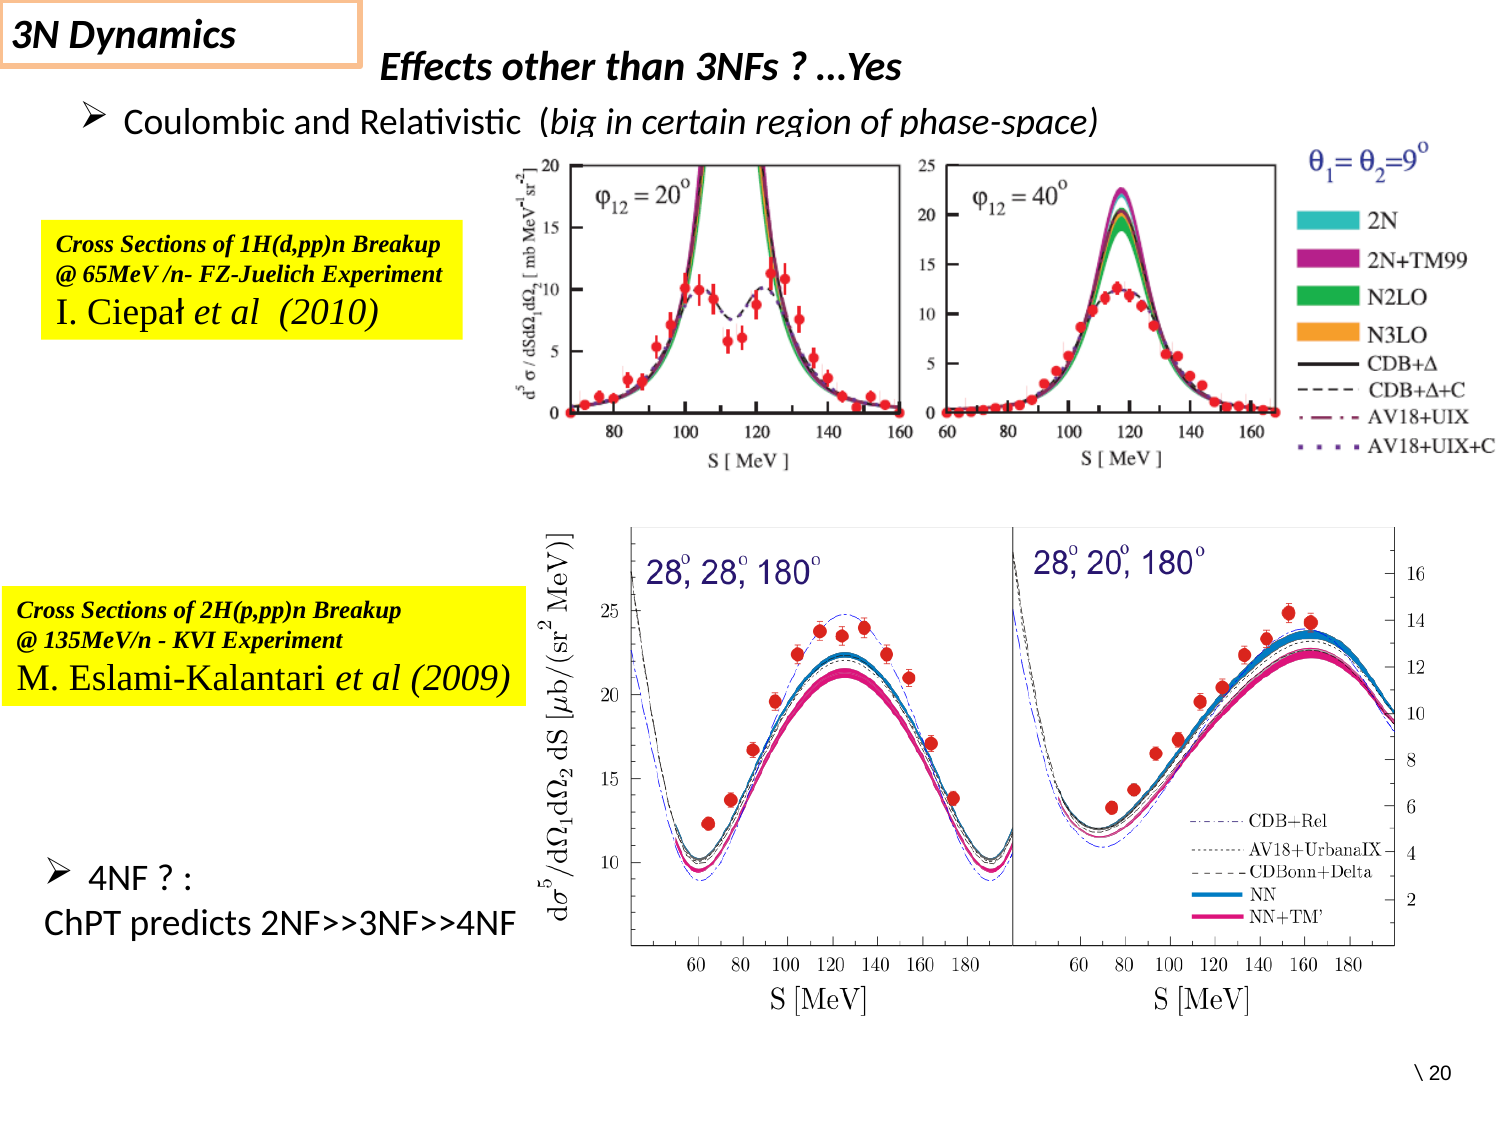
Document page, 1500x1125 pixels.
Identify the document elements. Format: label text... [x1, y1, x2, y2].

text_box [0, 0, 361, 67]
text_box Cross Sections of 2H(p,pp)n Breakup @ 135MeV/n - KVI Experiment M. Eslami-Kalantari et al (2009) [1, 586, 526, 706]
picture [537, 526, 1424, 1017]
text_box 3N Dynamics [0, 0, 356, 65]
text_box Coulombic and Relativistic (big in certain region of phase-space) [64, 90, 1341, 195]
picture [490, 136, 1500, 480]
text_box Effects other than 3NFs ? …Yes [364, 30, 1126, 90]
text_box Cross Sections of 1H(d,pp)n Breakup @ 65MeV /n- FZ-Juelich Experiment I. Ciepał et al (2010) [41, 219, 463, 340]
text_box 4NF ? : ChPT predicts 2NF>>3NF>>4NF [29, 846, 550, 1041]
